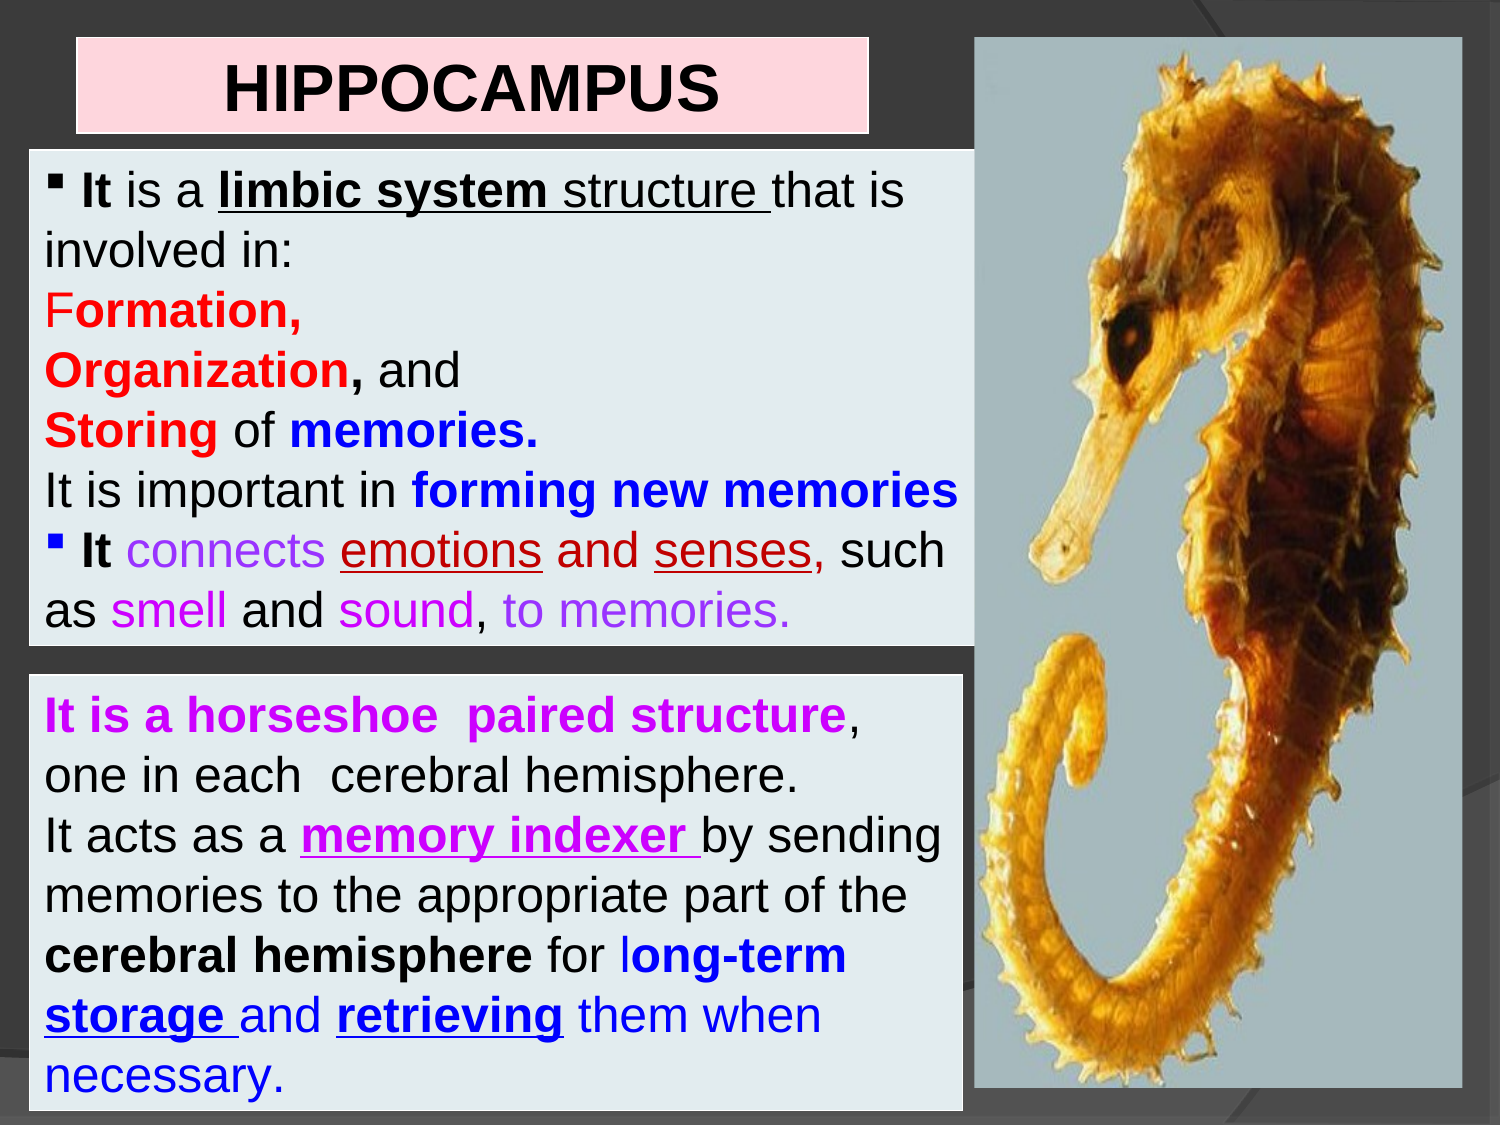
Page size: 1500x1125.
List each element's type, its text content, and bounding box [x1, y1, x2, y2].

text_box It is a horseshoe paired structure, one in each cerebral hemisphere. It acts as a memory indexer by sending memories to the appropriate part of the cerebral hemisphere for long-term storage and retrieving them when necessary. [29, 674, 963, 1111]
picture [974, 37, 1463, 1088]
text_box It is a limbic system structure that is involved in: Formation, Organization, and Storing of memories. It is important in forming new memories It connects emotions and senses, such as smell and sound, to memories. [29, 149, 974, 646]
text_box HIPPOCAMPUS [76, 37, 869, 133]
